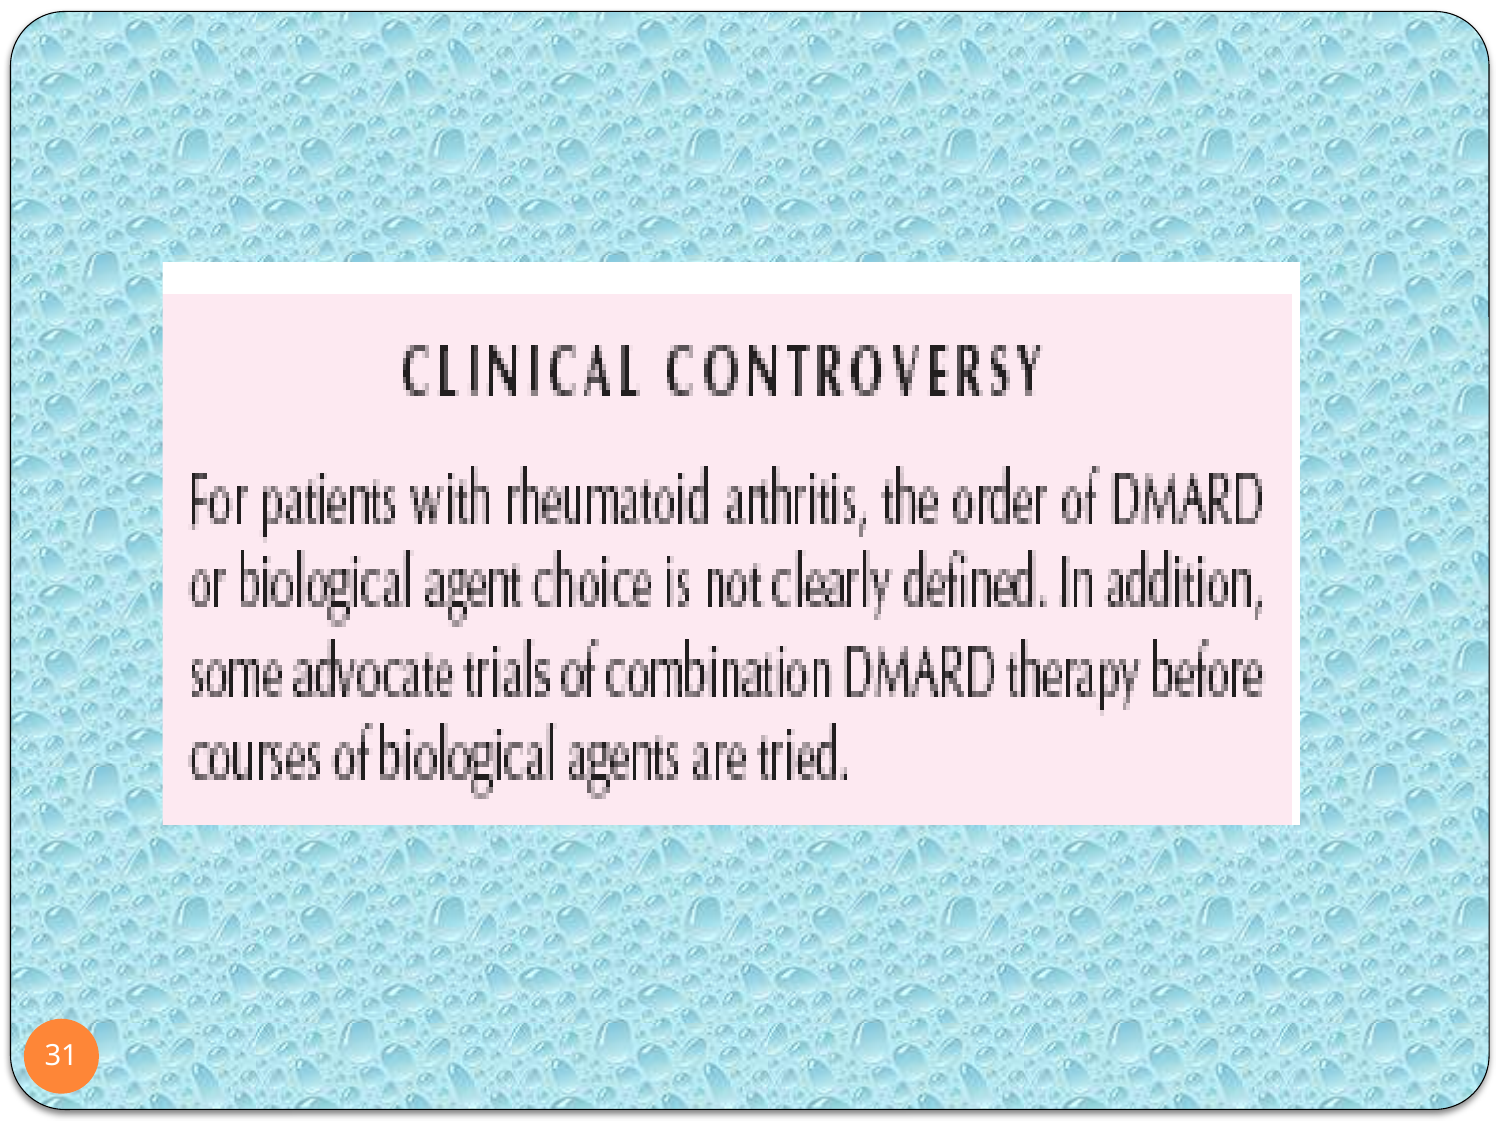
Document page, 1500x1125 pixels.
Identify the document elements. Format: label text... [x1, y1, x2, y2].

slide_number 31 [23, 1018, 99, 1094]
picture [12, 12, 1488, 1108]
